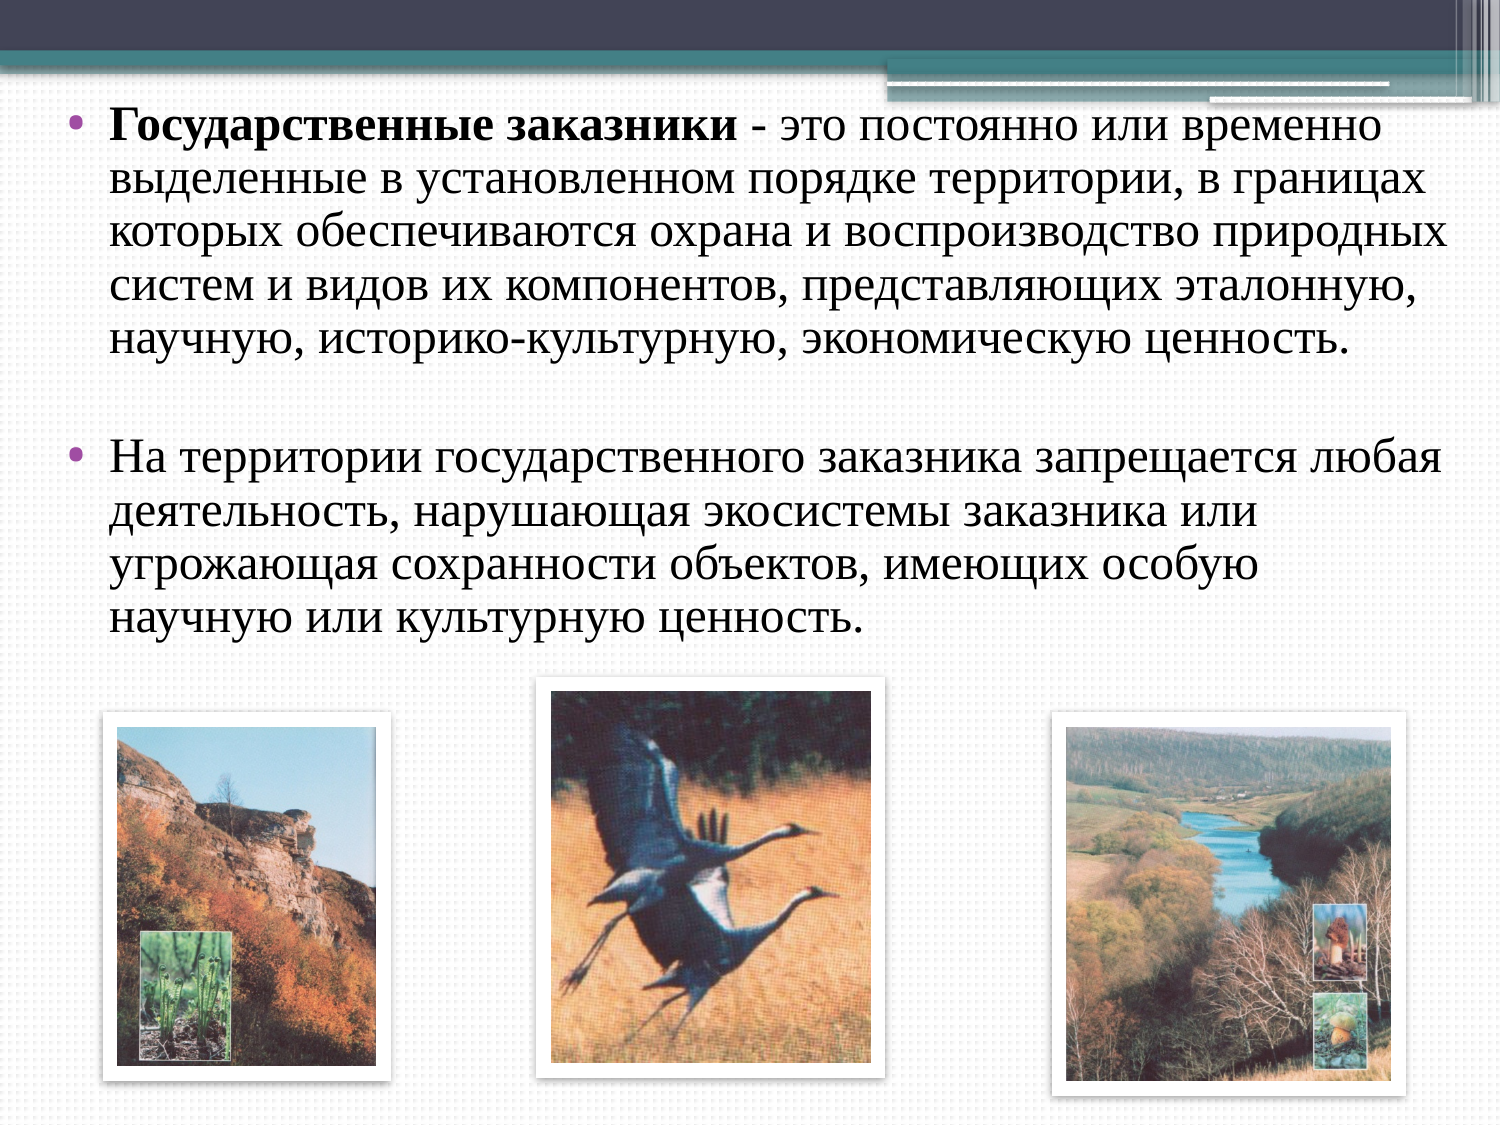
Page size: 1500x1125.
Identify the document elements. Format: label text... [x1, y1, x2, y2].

picture [1066, 726, 1392, 1082]
list Государственные заказники - это постоянно или временно выделенные в установленном порядке территории, в границах которых обеспечиваются охрана и воспроизводство природных систем и видов их компонентов, представляющих эталонную, научную, историко-культурную, экономическую ценность. На территории государственного заказника запрещается любая деятельность, нарушающая экосистемы заказника или угрожающая сохранности объектов, имеющих особую научную или культурную ценность. [35, 90, 1465, 668]
picture [550, 691, 872, 1064]
picture [116, 726, 377, 1067]
